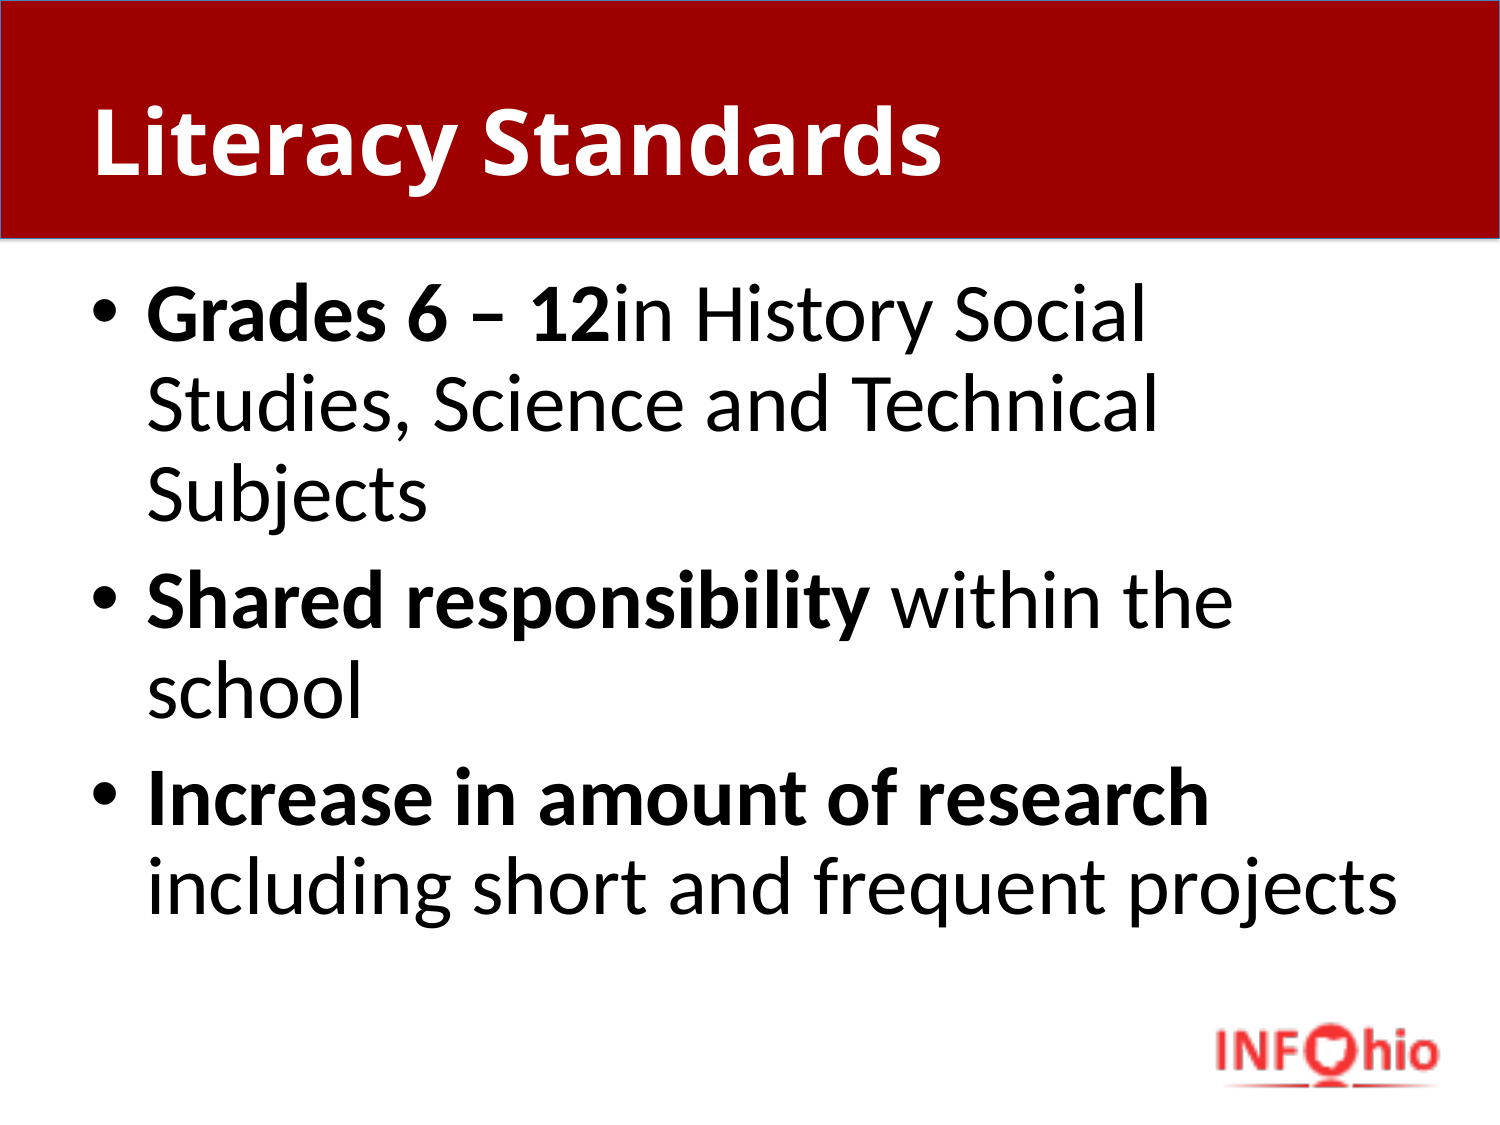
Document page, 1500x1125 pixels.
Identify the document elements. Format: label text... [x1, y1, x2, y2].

list Grades 6 – 12in History Social Studies, Science and Technical Subjects Shared responsibility within the school Increase in amount of research including short and frequent projects [74, 262, 1426, 1006]
text_box [0, 0, 1500, 239]
picture [1199, 1012, 1455, 1097]
title Literacy Standards [74, 44, 1426, 233]
